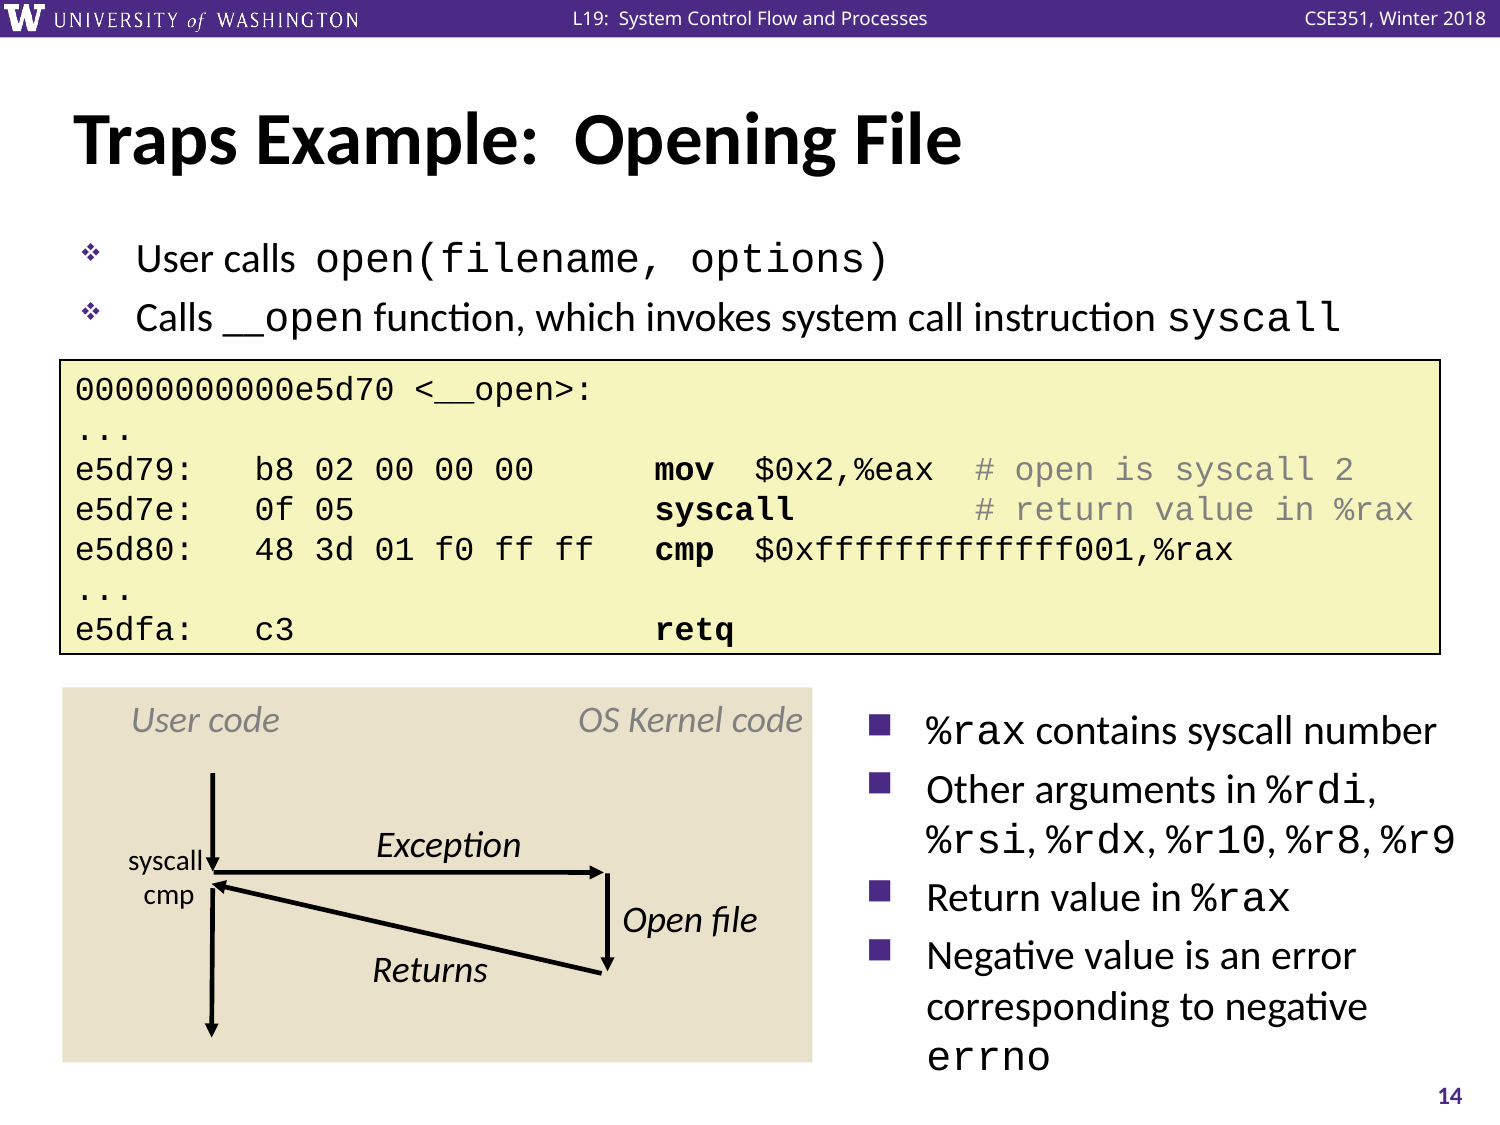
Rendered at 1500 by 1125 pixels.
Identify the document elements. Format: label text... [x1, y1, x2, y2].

text_box Returns [357, 938, 503, 998]
text_box syscall [113, 834, 219, 884]
text_box %rax contains syscall number Other arguments in %rdi, %rsi, %rdx, %r10, %r8, %r9 Return value in %rax Negative value is an error corresponding to negative errno [854, 695, 1485, 1101]
title Traps Example: Opening File [58, 71, 1438, 197]
text_box [601, 947, 614, 972]
picture [4, 4, 358, 32]
slide_number 14 [1400, 1065, 1500, 1125]
text_box User code [115, 687, 296, 747]
text_box [219, 866, 604, 879]
text_box OS Kernel code [563, 687, 819, 747]
text_box Open file [607, 887, 808, 947]
list User calls open(filename, options) Calls __open function, which invokes system call instruction syscall [64, 223, 1438, 359]
text_box 00000000000e5d70 <__open>: ... e5d79: b8 02 00 00 00 mov $0x2,%eax # open is syscall 2 e5d7e: 0f 05 syscall # return value in %rax e5d80: 48 3d 01 f0 ff ff cmp $0xfffffffffffff001,%rax ... e5dfa: c3 retq [59, 359, 1440, 655]
text_box [211, 880, 448, 938]
text_box [62, 687, 813, 1063]
text_box [205, 888, 218, 1038]
text_box cmp [128, 868, 210, 918]
text_box Exception [361, 812, 537, 872]
